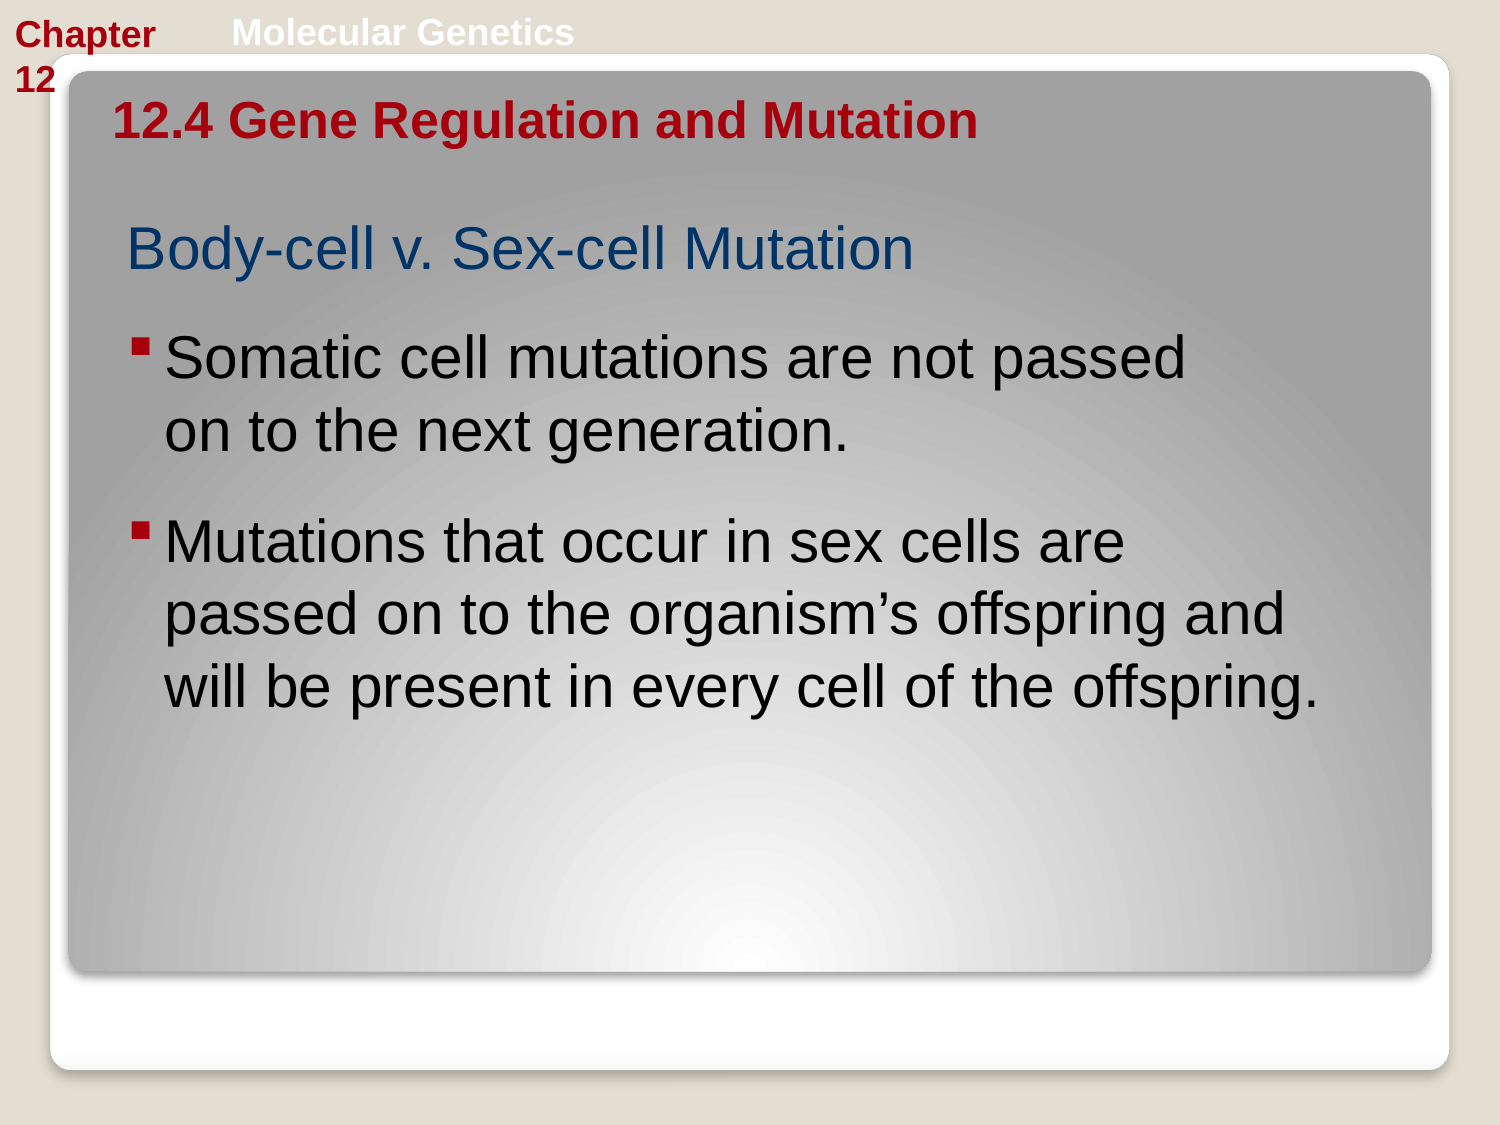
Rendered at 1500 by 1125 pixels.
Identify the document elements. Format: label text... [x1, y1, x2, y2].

text_box Molecular Genetics [216, 0, 591, 61]
text_box Chapter 12 [0, 2, 218, 108]
text_box 12.4 Gene Regulation and Mutation [97, 79, 1373, 157]
text_box [945, 1038, 1022, 1121]
text_box Mutations that occur in sex cells are passed on to the organism’s offspring and will be present in every cell of the offspring. [111, 494, 1337, 727]
text_box Body-cell v. Sex-cell Mutation [111, 201, 1283, 289]
text_box Somatic cell mutations are not passed on to the next generation. [111, 310, 1272, 471]
